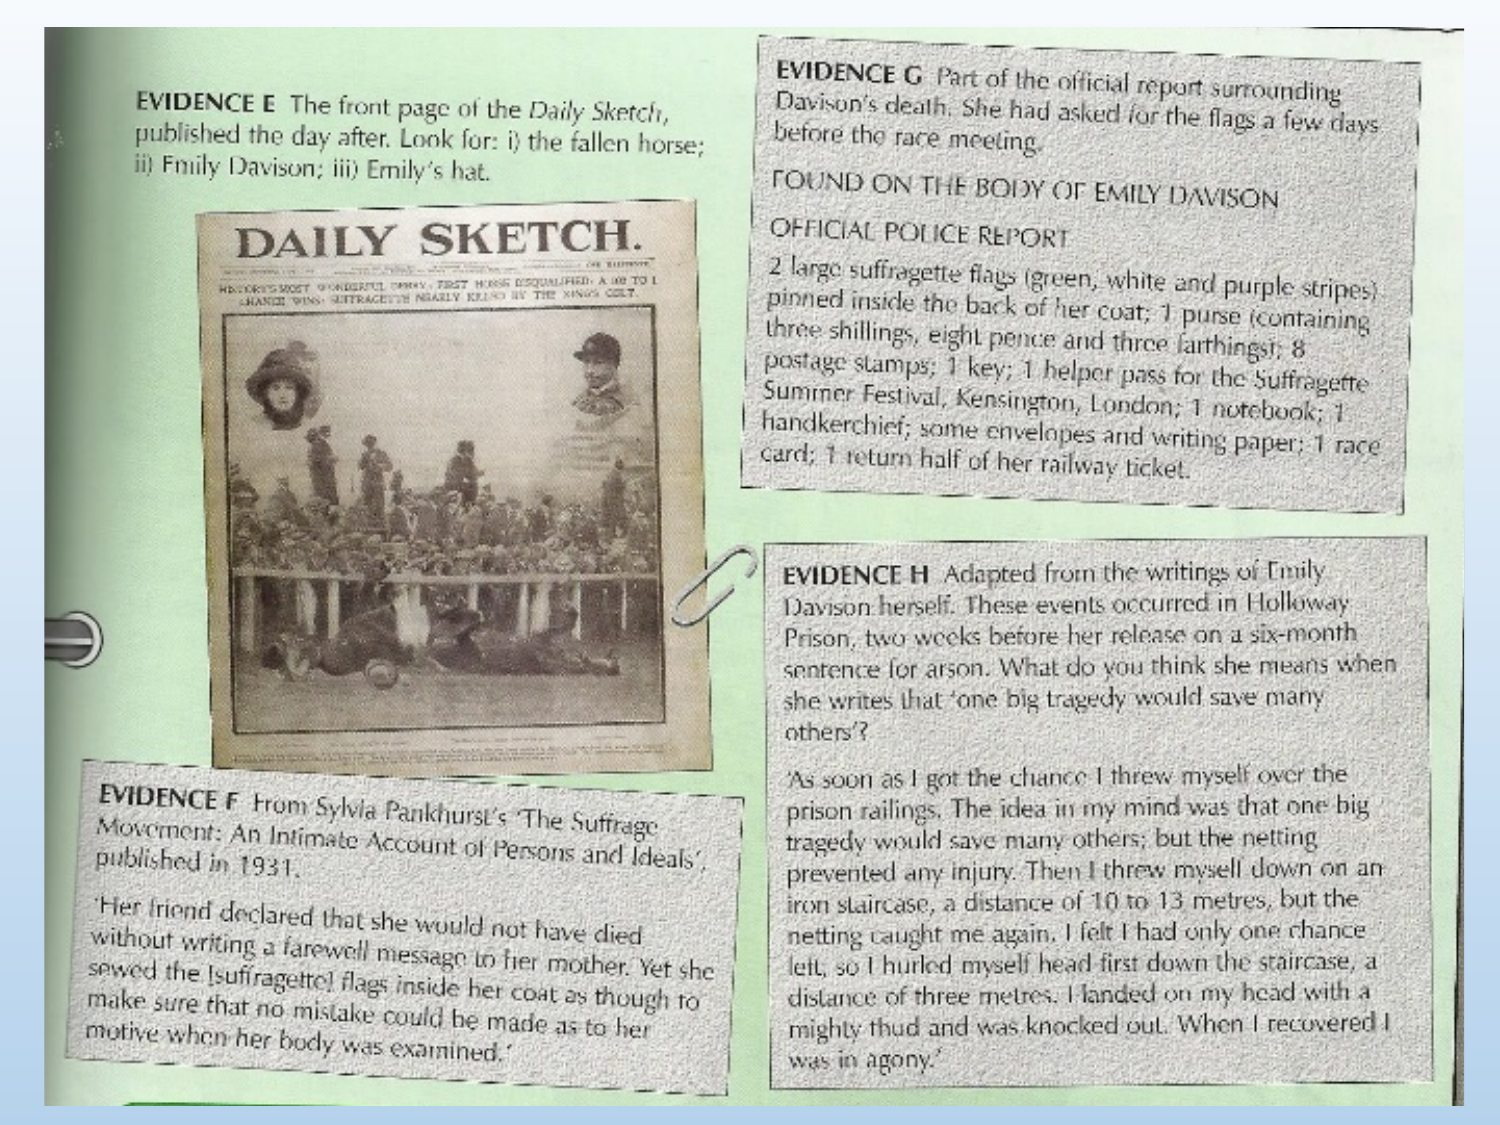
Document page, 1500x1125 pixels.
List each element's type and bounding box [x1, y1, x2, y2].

list [44, 27, 1465, 1106]
